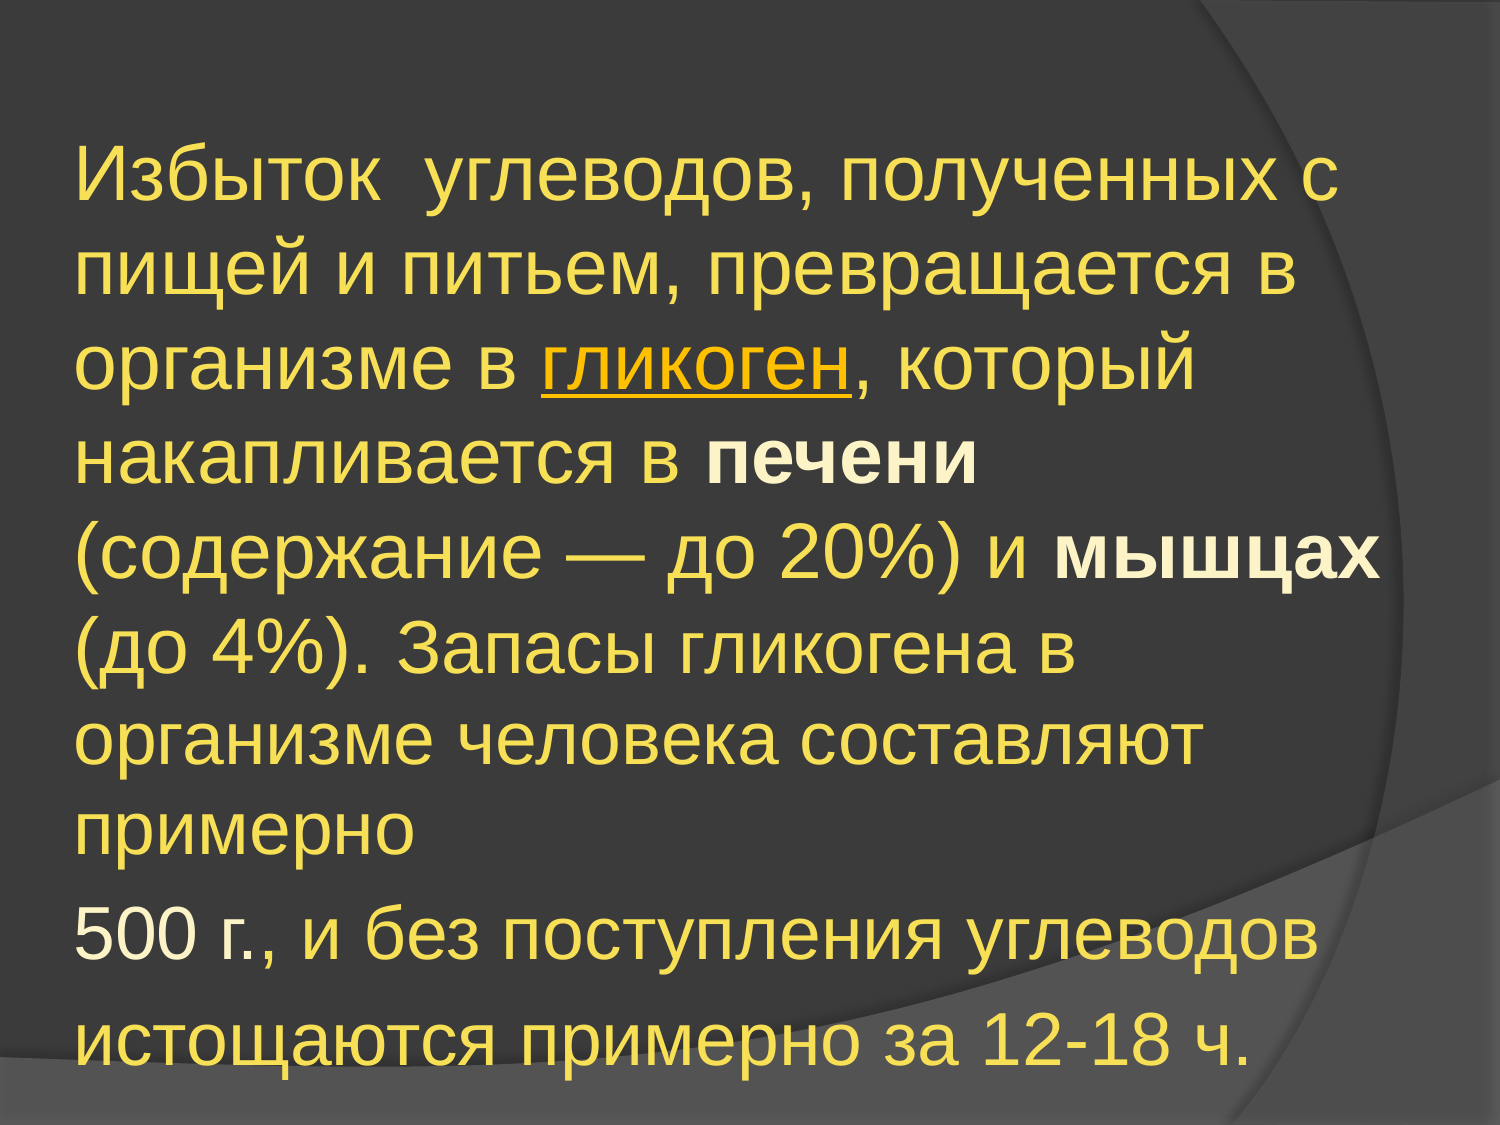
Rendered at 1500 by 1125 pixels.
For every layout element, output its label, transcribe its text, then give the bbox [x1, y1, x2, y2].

list Избыток углеводов, полученных с пищей и питьем, превращается в организме в гликоген, который накапливается в печени (содержание — до 20%) и мышцах (до 4%). Запасы гликогена в организме человека составляют примерно 500 г., и без поступления углеводов истощаются примерно за 12-18 ч. [53, 113, 1459, 1094]
